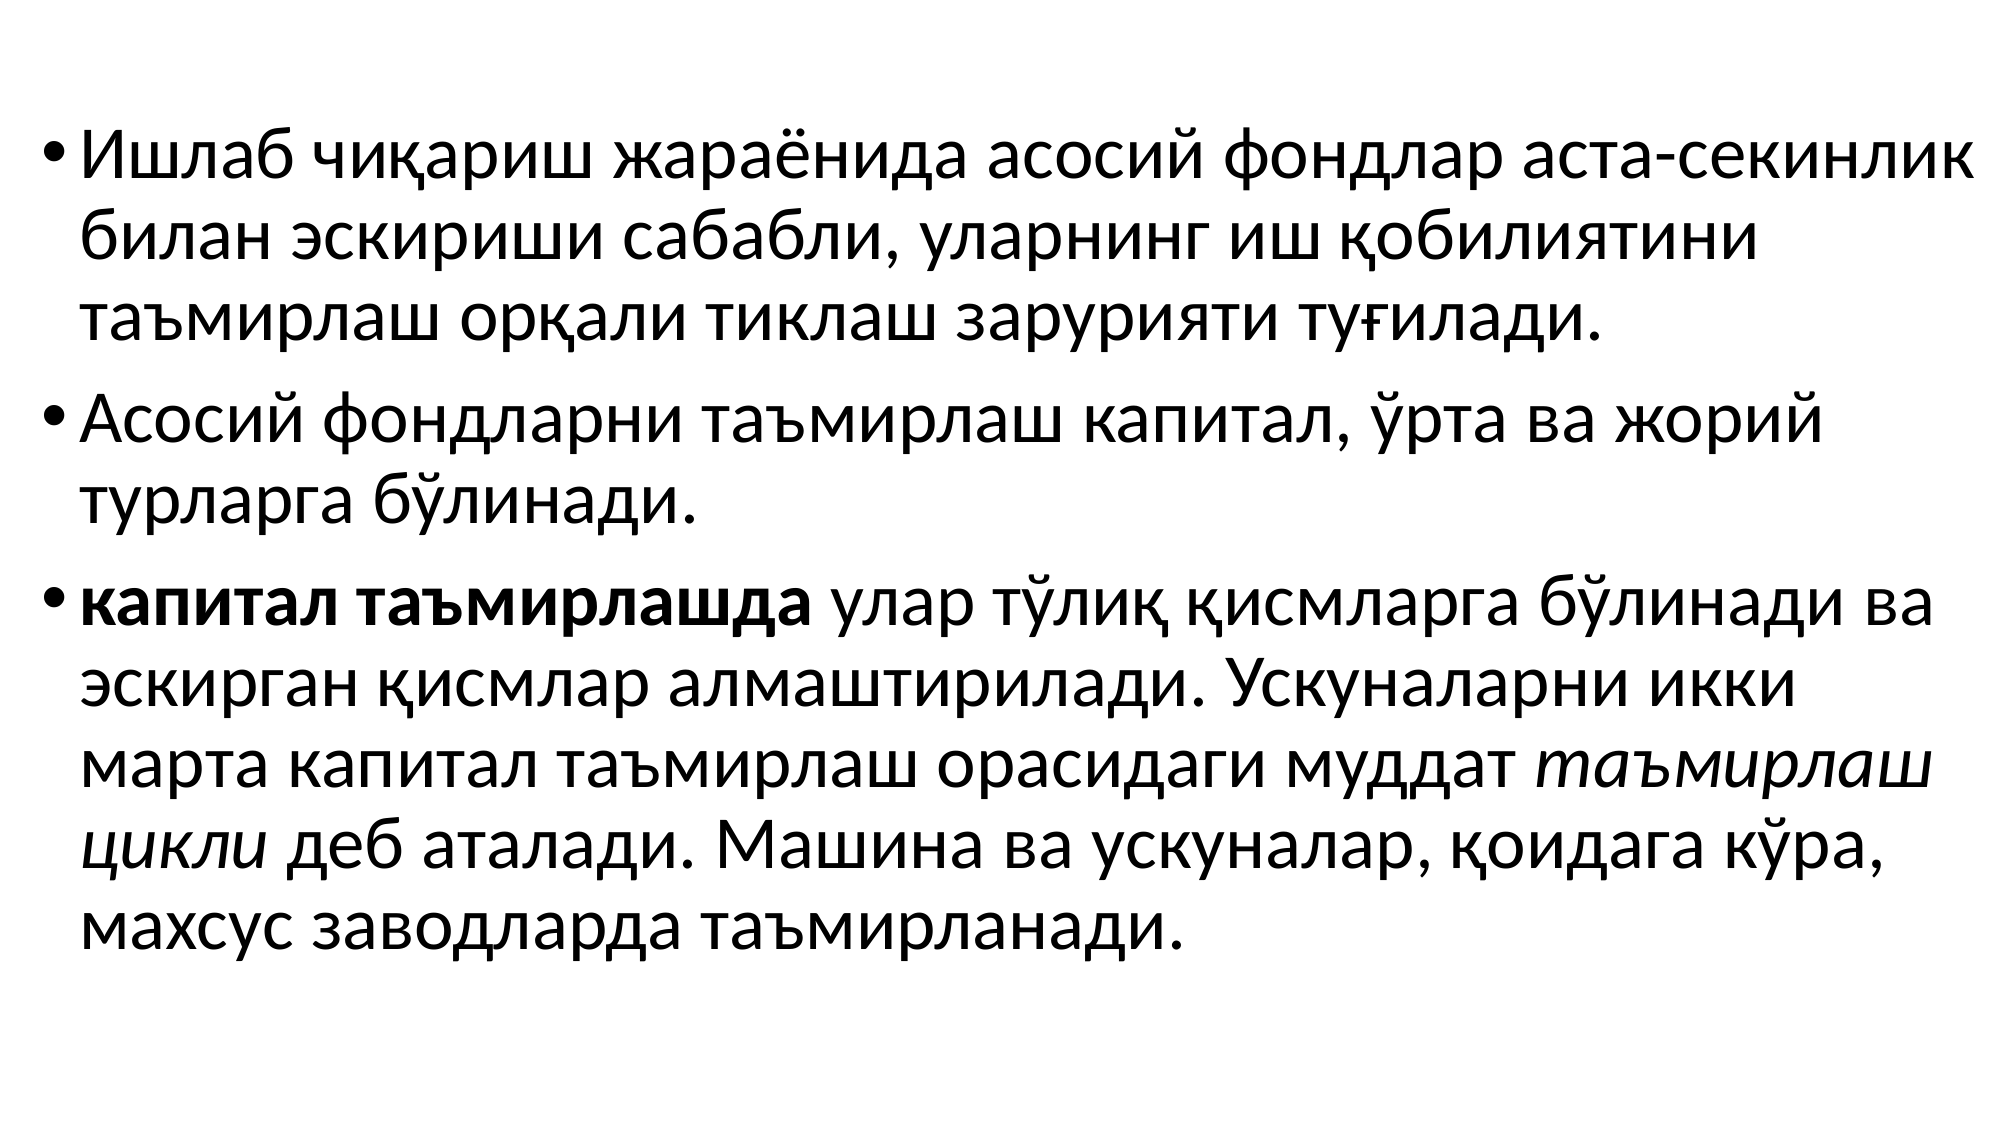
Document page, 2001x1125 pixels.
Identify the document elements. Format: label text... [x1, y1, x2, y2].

list Ишлаб чиқариш жараёнида асосий фондлар аста-секинлик билан эскириши сабабли, уларнинг иш қобилиятини таъмирлаш орқали тиклаш зарурияти туғилади. Асосий фондларни таъмирлаш капитал, ўрта ва жорий турларга бўлинади. капитал таъмирлашда улар тўлиқ қисмларга бўлинади ва эскирган қисмлар алмаштирилади. Ускуналарни икки марта капитал таъмирлаш орасидаги муддат таъмирлаш цикли деб аталади. Машина ва ускуналар, қоидага кўра, махсус заводларда таъмирланади. [26, 106, 2000, 1125]
